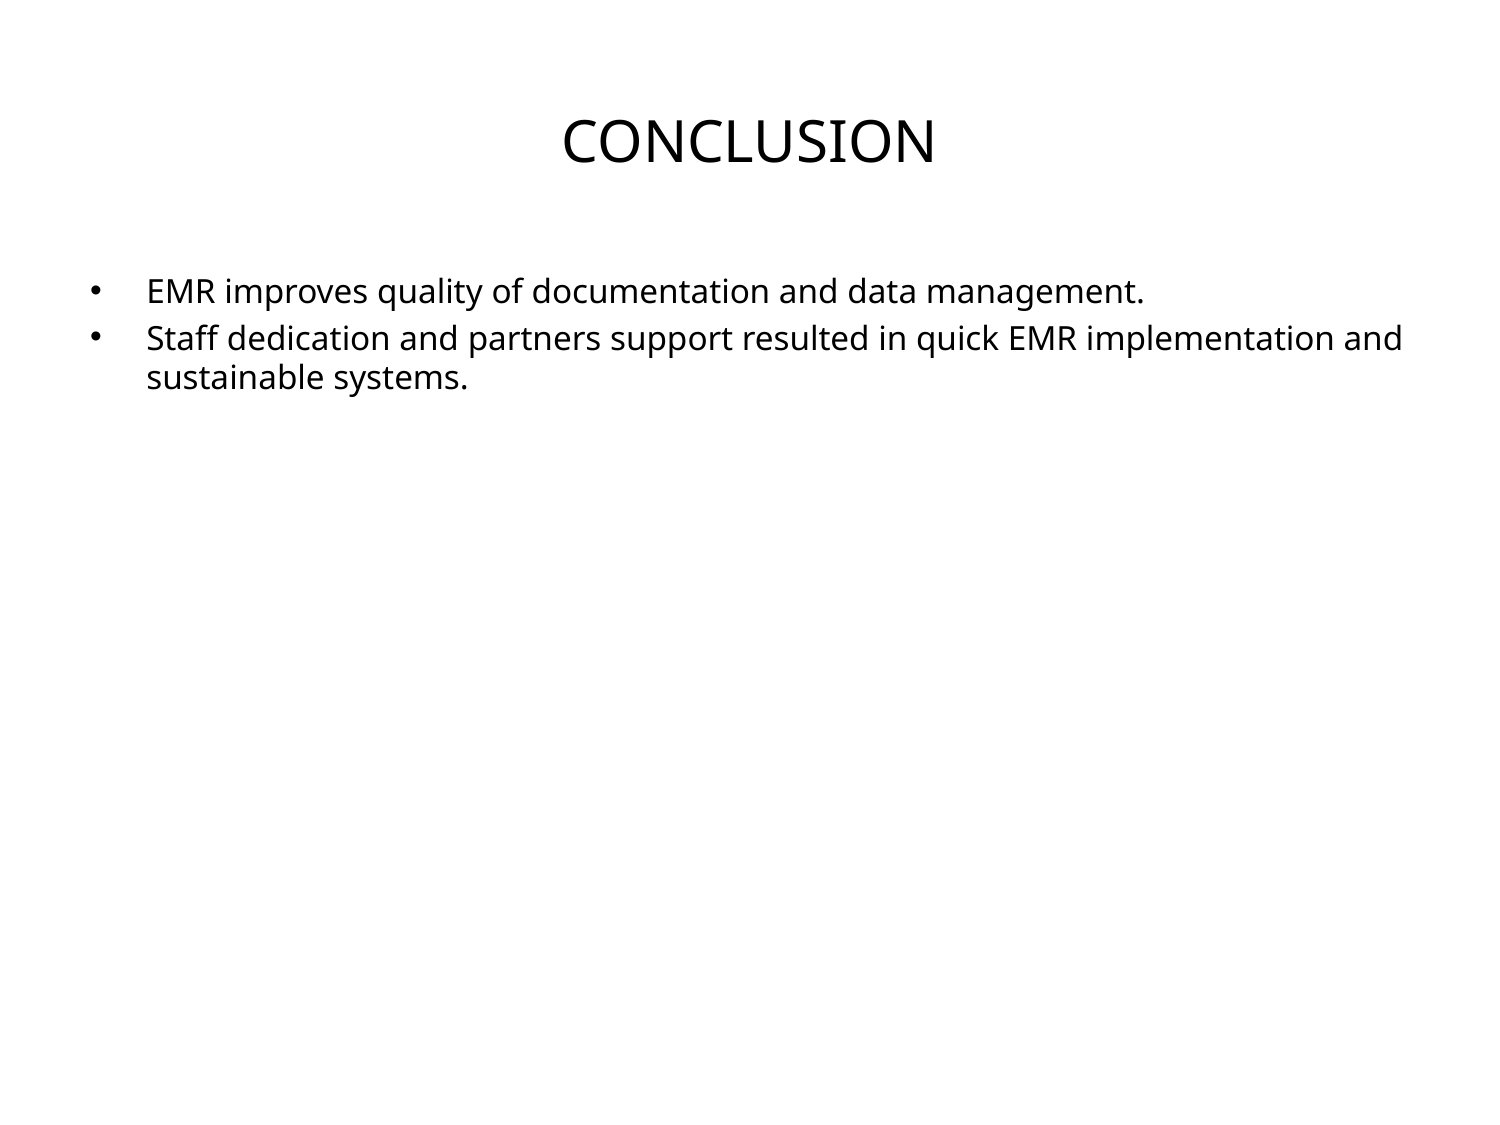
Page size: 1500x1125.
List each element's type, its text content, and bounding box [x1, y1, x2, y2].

title CONCLUSION [75, 45, 1425, 233]
list EMR improves quality of documentation and data management. Staff dedication and partners support resulted in quick EMR implementation and sustainable systems. [75, 262, 1425, 1005]
